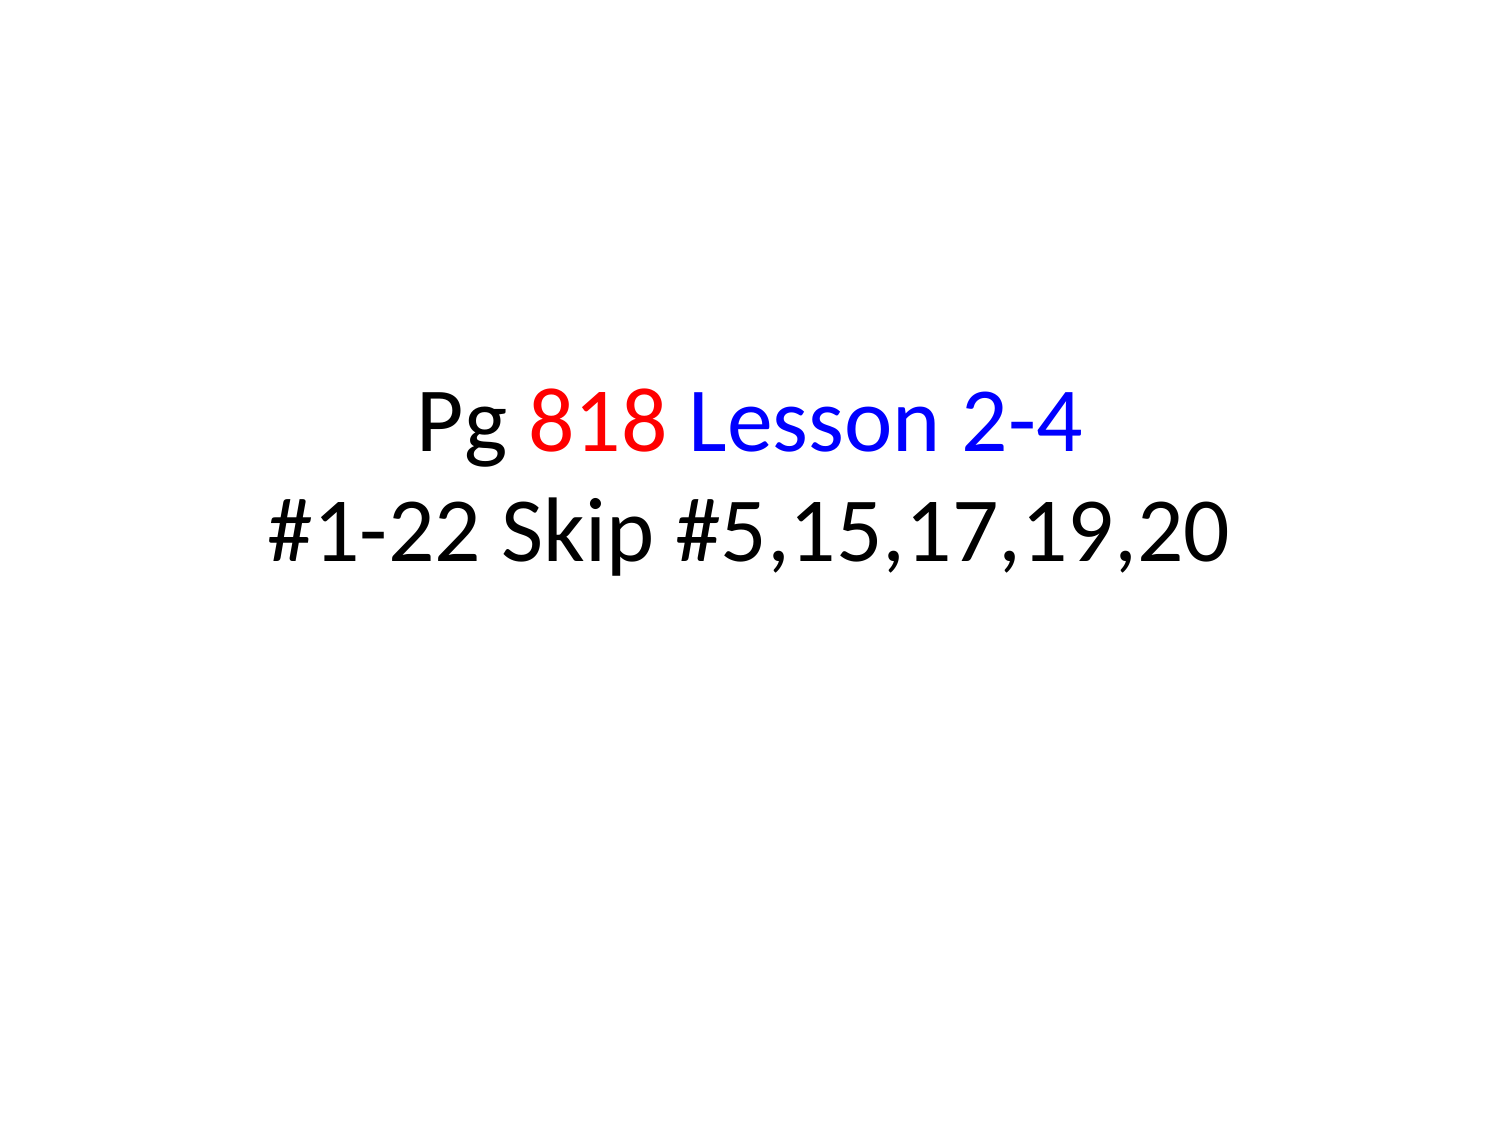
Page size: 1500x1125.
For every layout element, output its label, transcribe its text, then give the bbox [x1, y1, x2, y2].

title Pg 818 Lesson 2-4 #1-22 Skip #5,15,17,19,20 [112, 349, 1388, 591]
